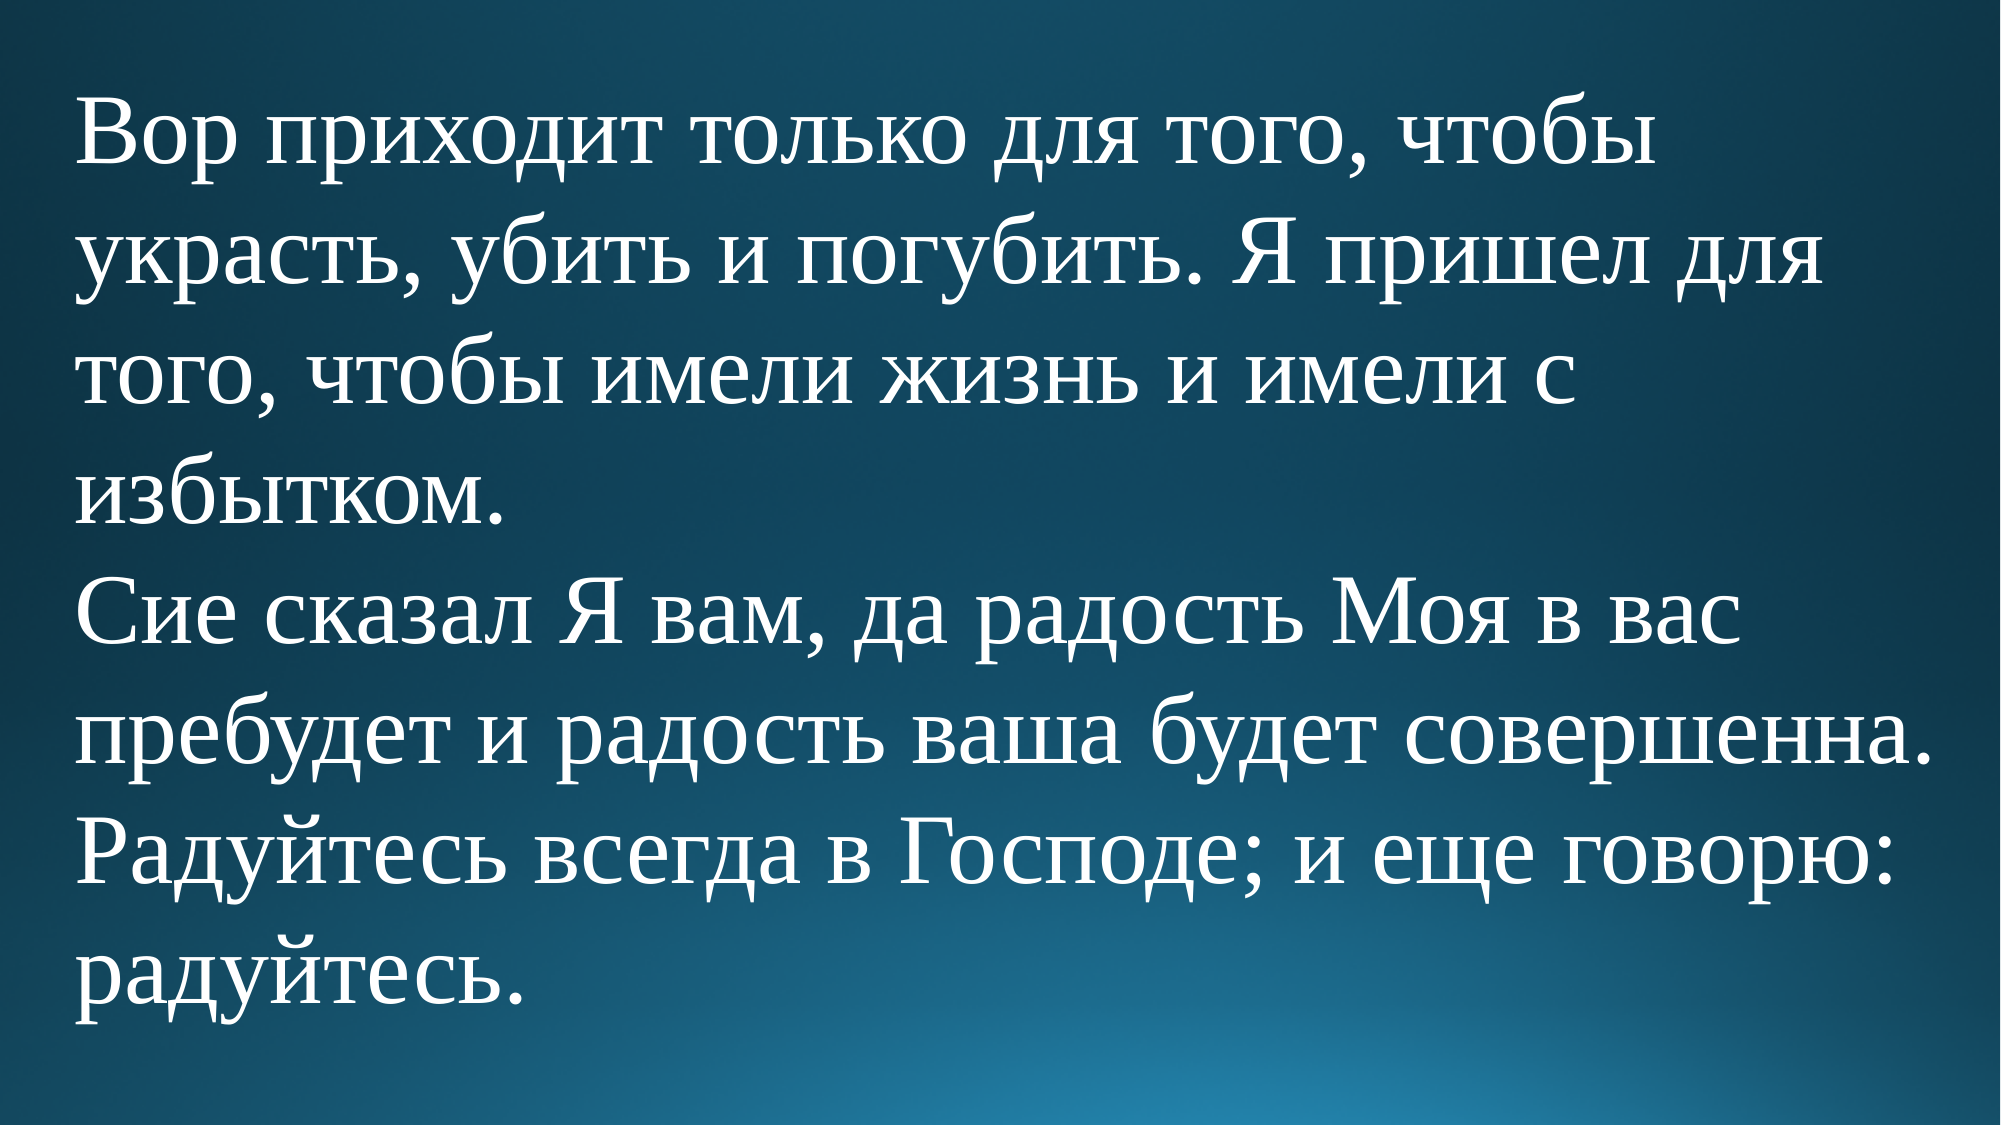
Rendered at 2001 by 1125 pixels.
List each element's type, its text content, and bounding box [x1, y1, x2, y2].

picture [0, 0, 2001, 1125]
text_box Вор приходит только для того, чтобы украсть, убить и погубить. Я пришел для того, чтобы имели жизнь и имели с избытком. Сие сказал Я вам, да радость Моя в вас пребудет и радость ваша будет совершенна. Радуйтесь всегда в Господе; и еще говорю: радуйтесь. [59, 56, 1962, 1031]
